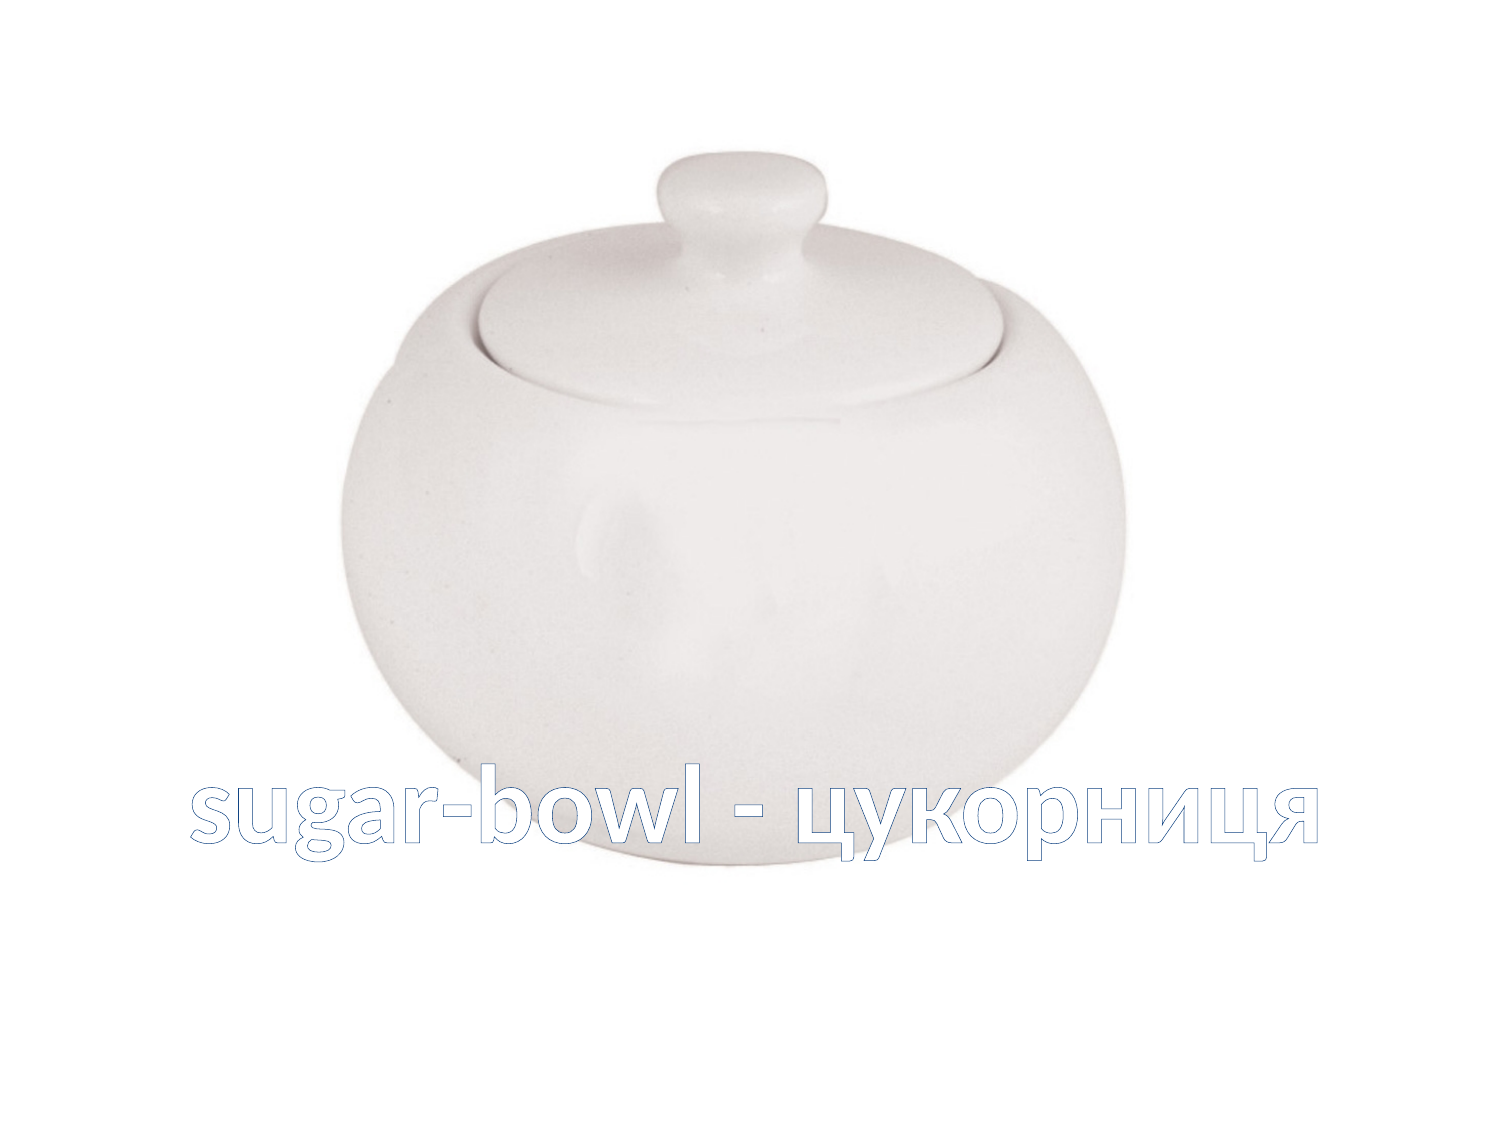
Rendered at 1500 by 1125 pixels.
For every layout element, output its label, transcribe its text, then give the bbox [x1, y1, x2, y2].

title sugar-bowl - цукорниця [118, 722, 217, 947]
picture [222, 0, 1247, 1024]
title sugar-bowl - цукорниця [1252, 722, 1394, 947]
